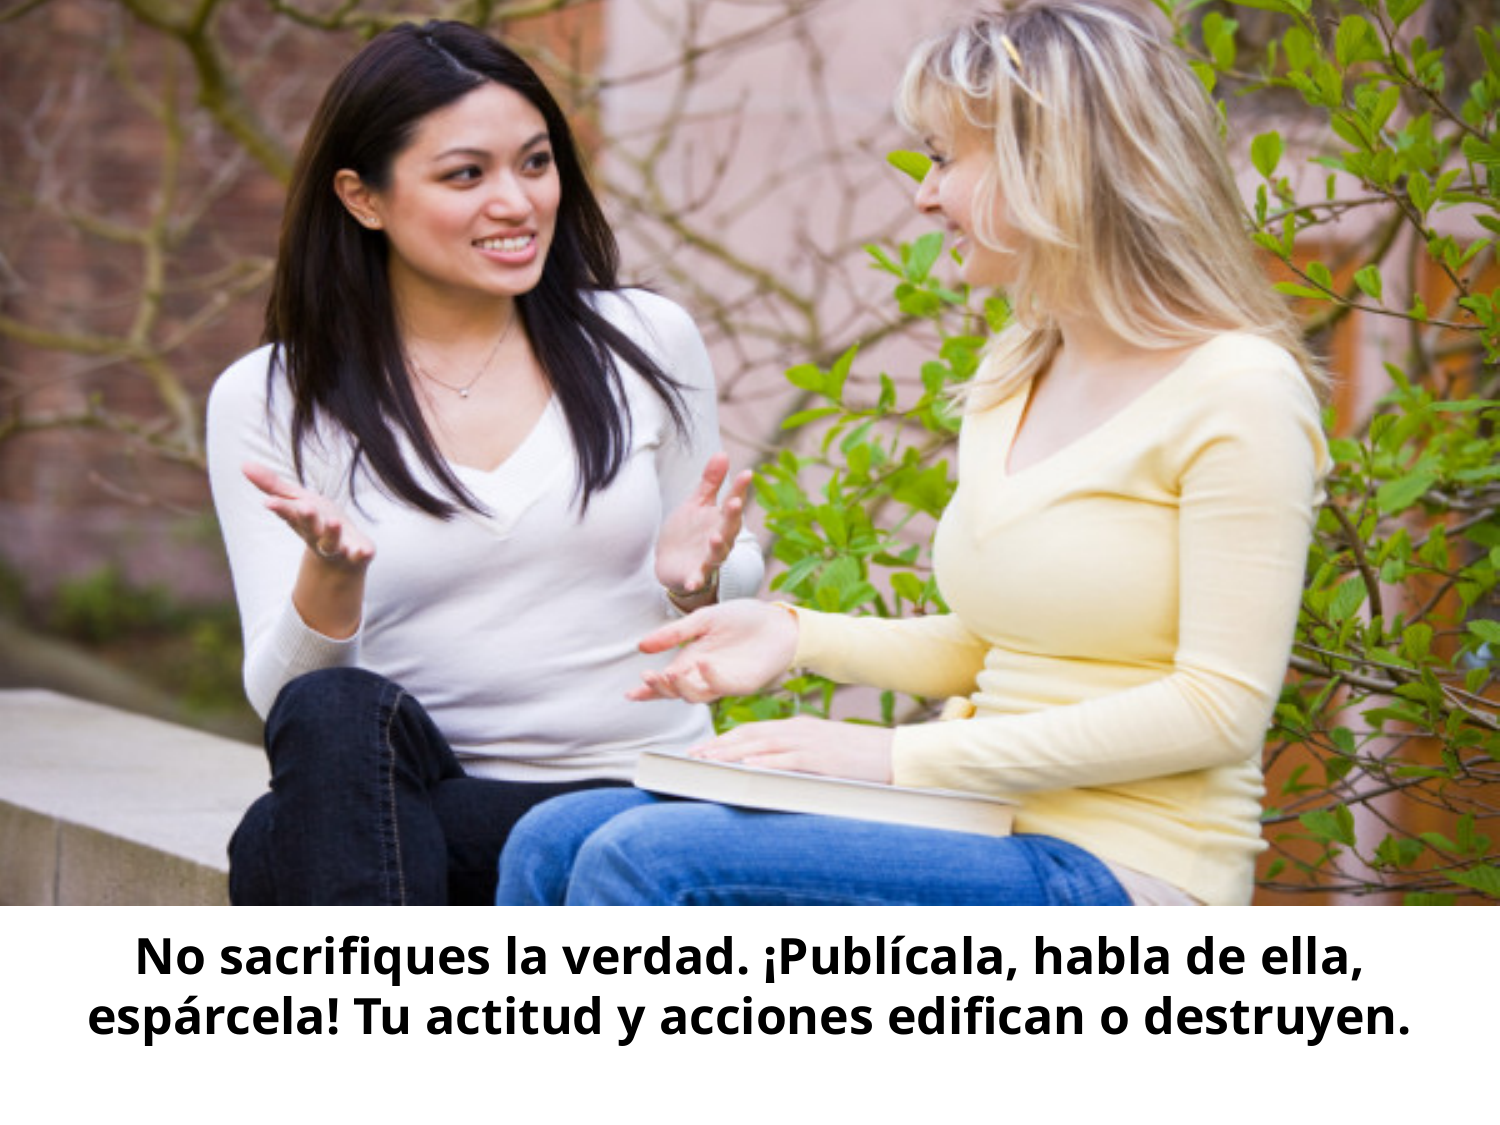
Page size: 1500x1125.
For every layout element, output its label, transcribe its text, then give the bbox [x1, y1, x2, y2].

text_box No sacrifiques la verdad. ¡Publícala, habla de ella, espárcela! Tu actitud y acciones edifican o destruyen. [0, 917, 1500, 1053]
picture [0, 0, 1500, 906]
